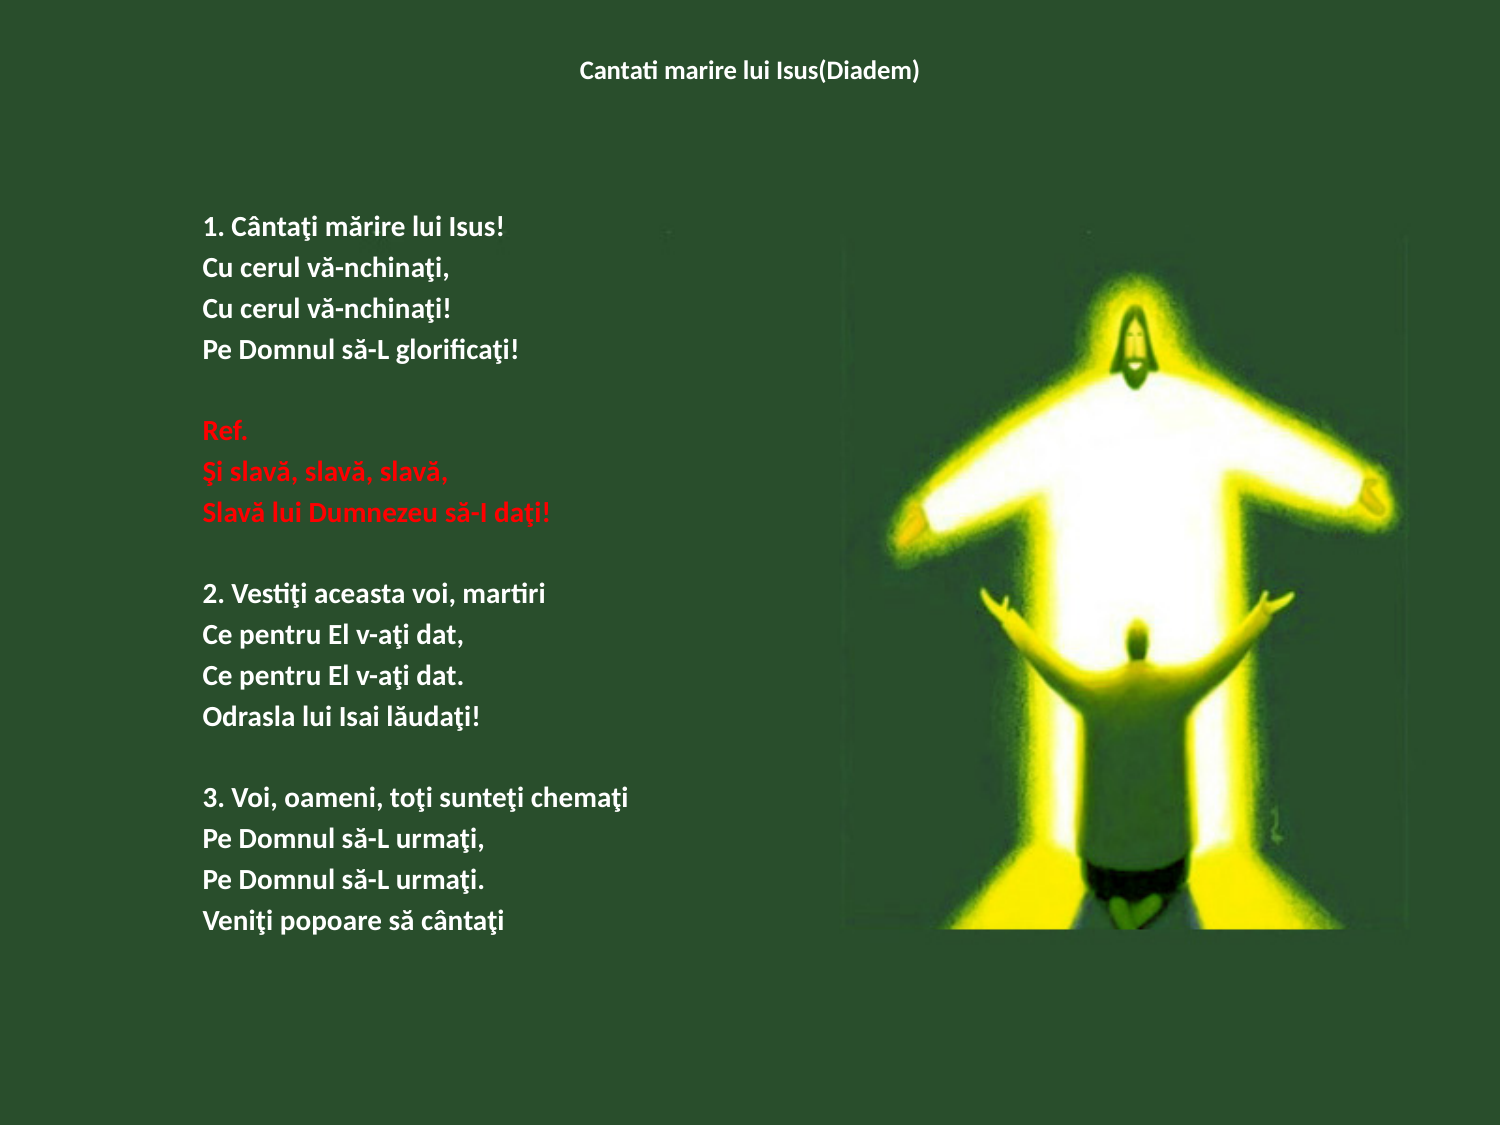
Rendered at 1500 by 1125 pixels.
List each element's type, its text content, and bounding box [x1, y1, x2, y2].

subtitle 1. Cântaţi mărire lui Isus! Cu cerul vă-nchinaţi, Cu cerul vă-nchinaţi! Pe Domnul să-L glorificaţi! Ref. Şi slavă, slavă, slavă, Slavă lui Dumnezeu să-I daţi! 2. Vestiţi aceasta voi, martiri Ce pentru El v-aţi dat, Ce pentru El v-aţi dat. Odrasla lui Isai lăudaţi! 3. Voi, oameni, toţi sunteţi chemaţi Pe Domnul să-L urmaţi, Pe Domnul să-L urmaţi. Veniţi popoare să cântaţi [187, 200, 725, 775]
title Cantati marire lui Isus(Diadem) [174, 12, 1325, 125]
picture [0, 0, 1500, 1125]
